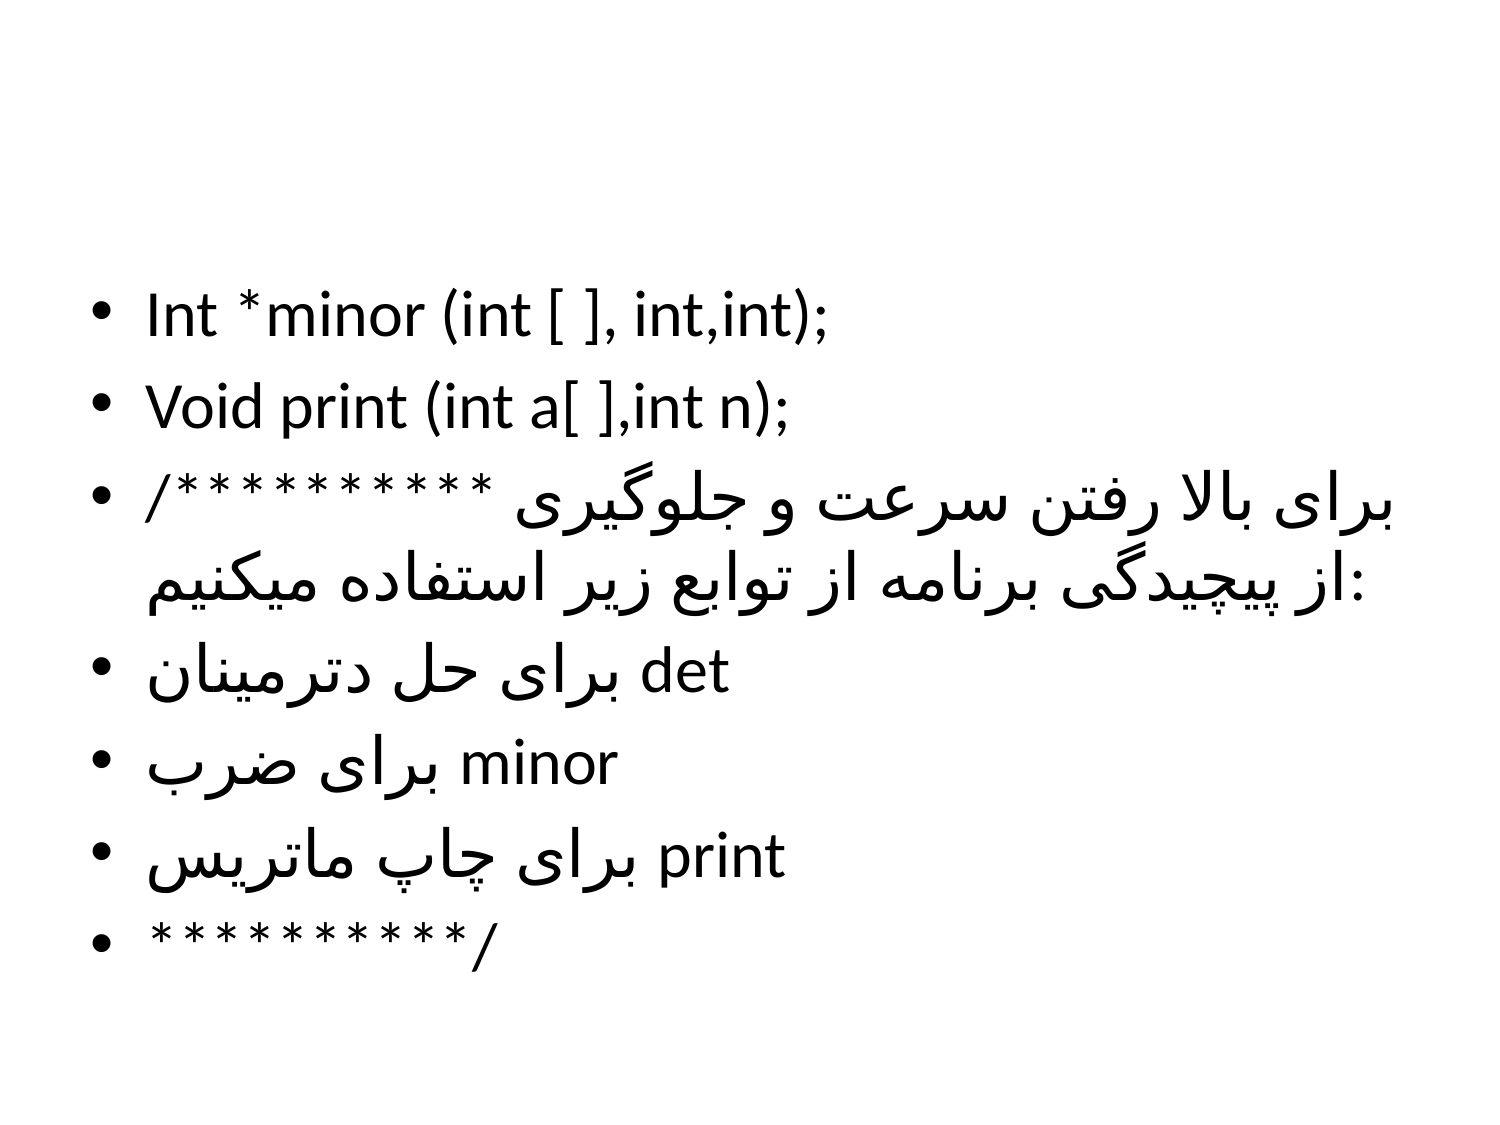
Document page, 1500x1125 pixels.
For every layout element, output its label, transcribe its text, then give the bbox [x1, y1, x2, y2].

list Int *minor (int [ ], int,int); Void print (int a[ ],int n); /********** برای بالا رفتن سرعت و جلوگیری از پیچیدگی برنامه از توابع زیر استفاده میکنیم: برای حل دترمینان det برای ضرب minor برای چاپ ماتریس print **********/ [75, 262, 1425, 1005]
